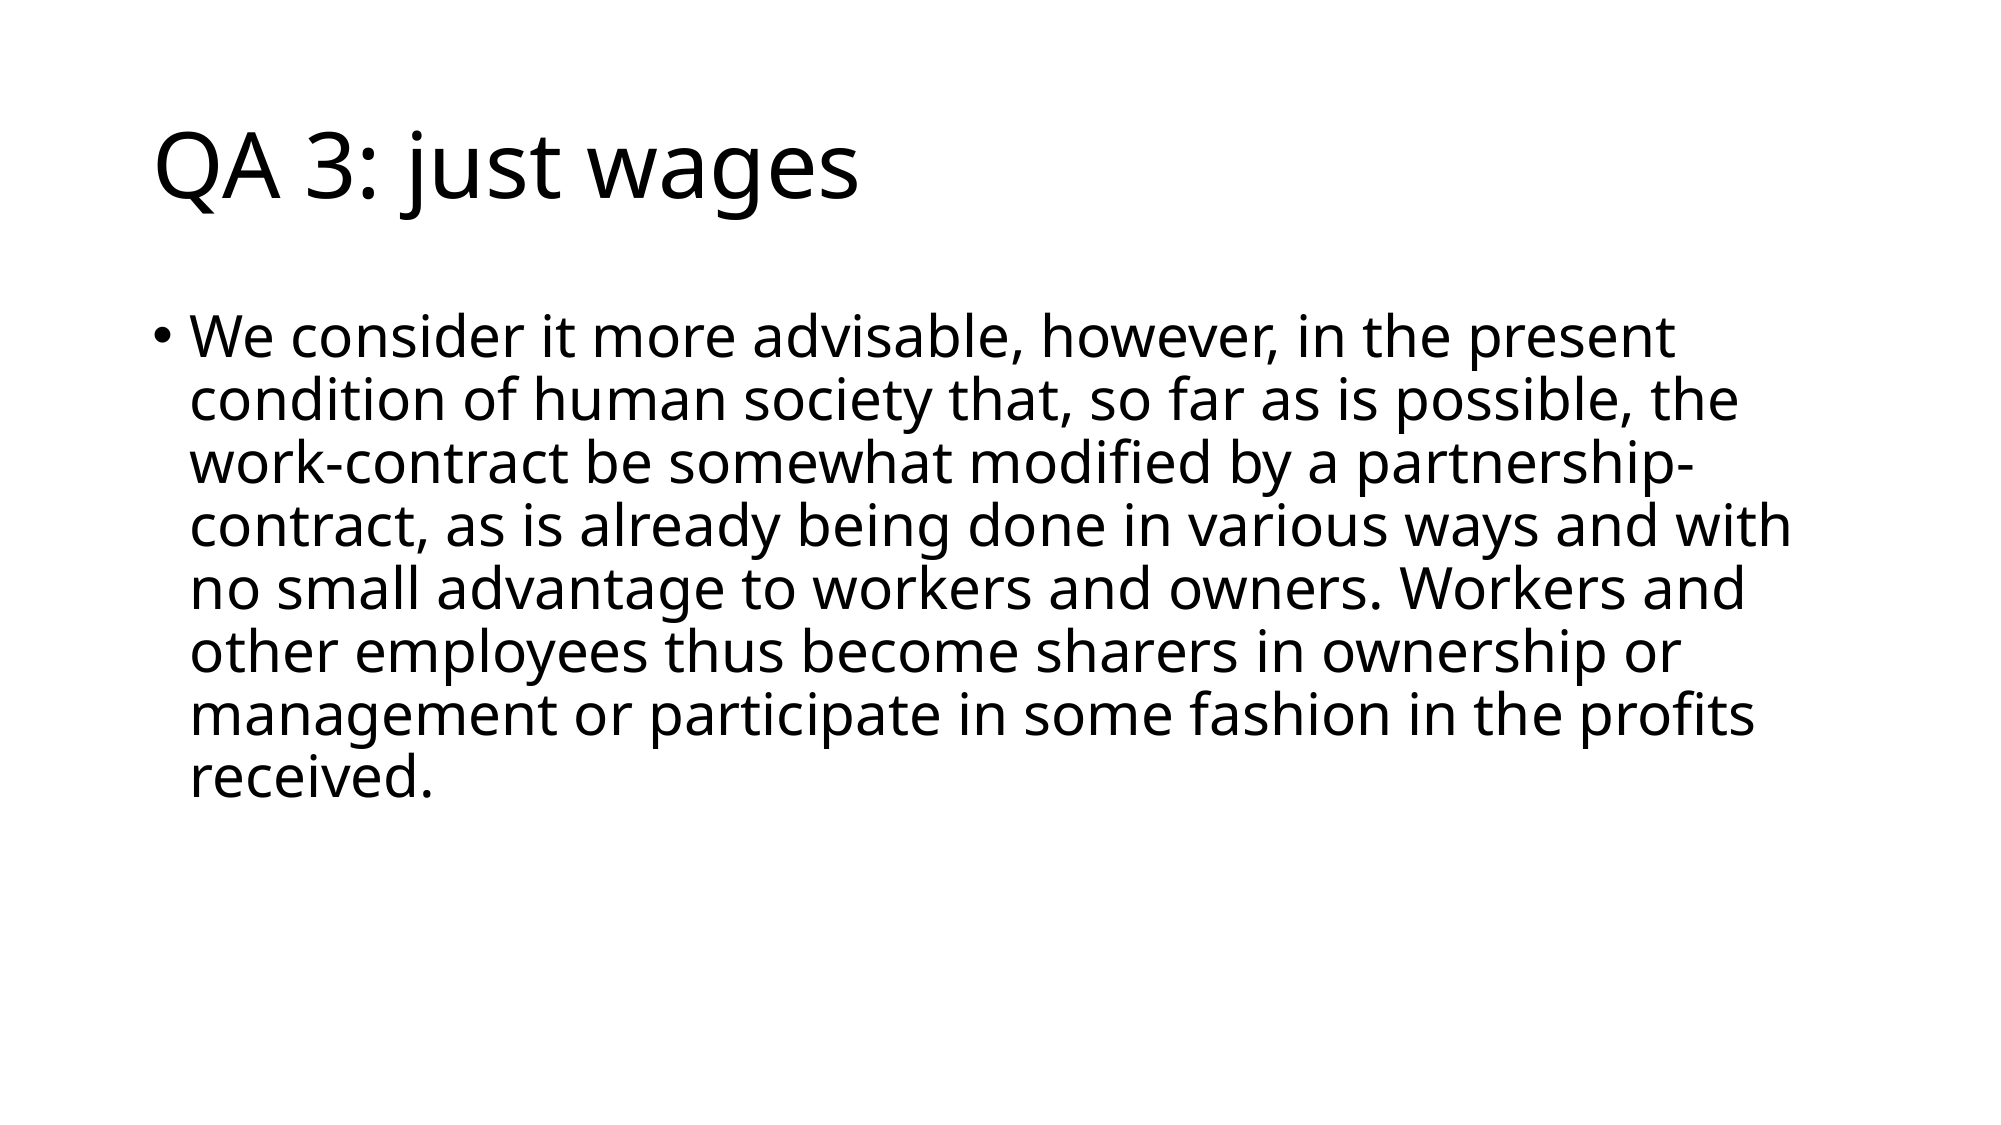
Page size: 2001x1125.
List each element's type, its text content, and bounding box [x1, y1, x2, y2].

title QA 3: just wages [137, 59, 1863, 278]
list We consider it more advisable, however, in the present condition of human society that, so far as is possible, the work-contract be somewhat modified by a partnership-contract, as is already being done in various ways and with no small advantage to workers and owners. Workers and other employees thus become sharers in ownership or management or participate in some fashion in the profits received. [137, 299, 1863, 1014]
